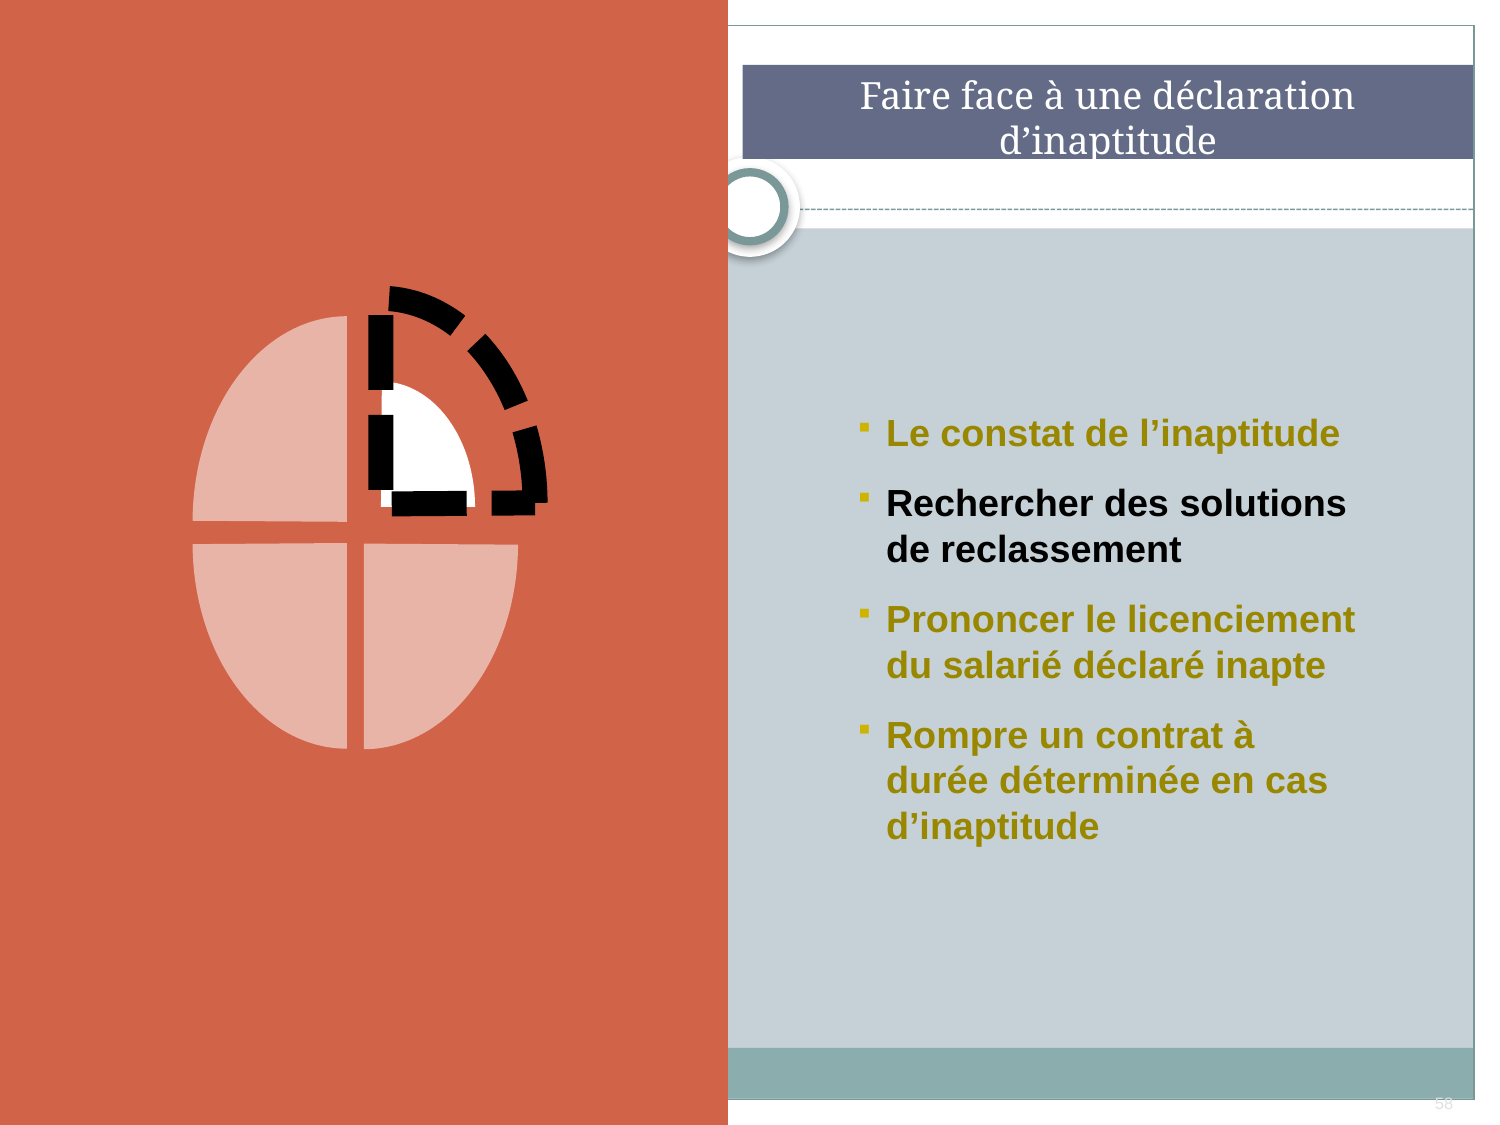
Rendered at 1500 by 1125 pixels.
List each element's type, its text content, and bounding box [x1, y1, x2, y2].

slide_number 58 [1401, 1080, 1488, 1125]
list Le constat de l’inaptitude Rechercher des solutions de reclassement Prononcer le licenciement du salarié déclaré inapte Rompre un contrat à durée déterminée en cas d’inaptitude [843, 401, 1373, 870]
title Faire face à une déclaration d’inaptitude [742, 64, 1473, 159]
